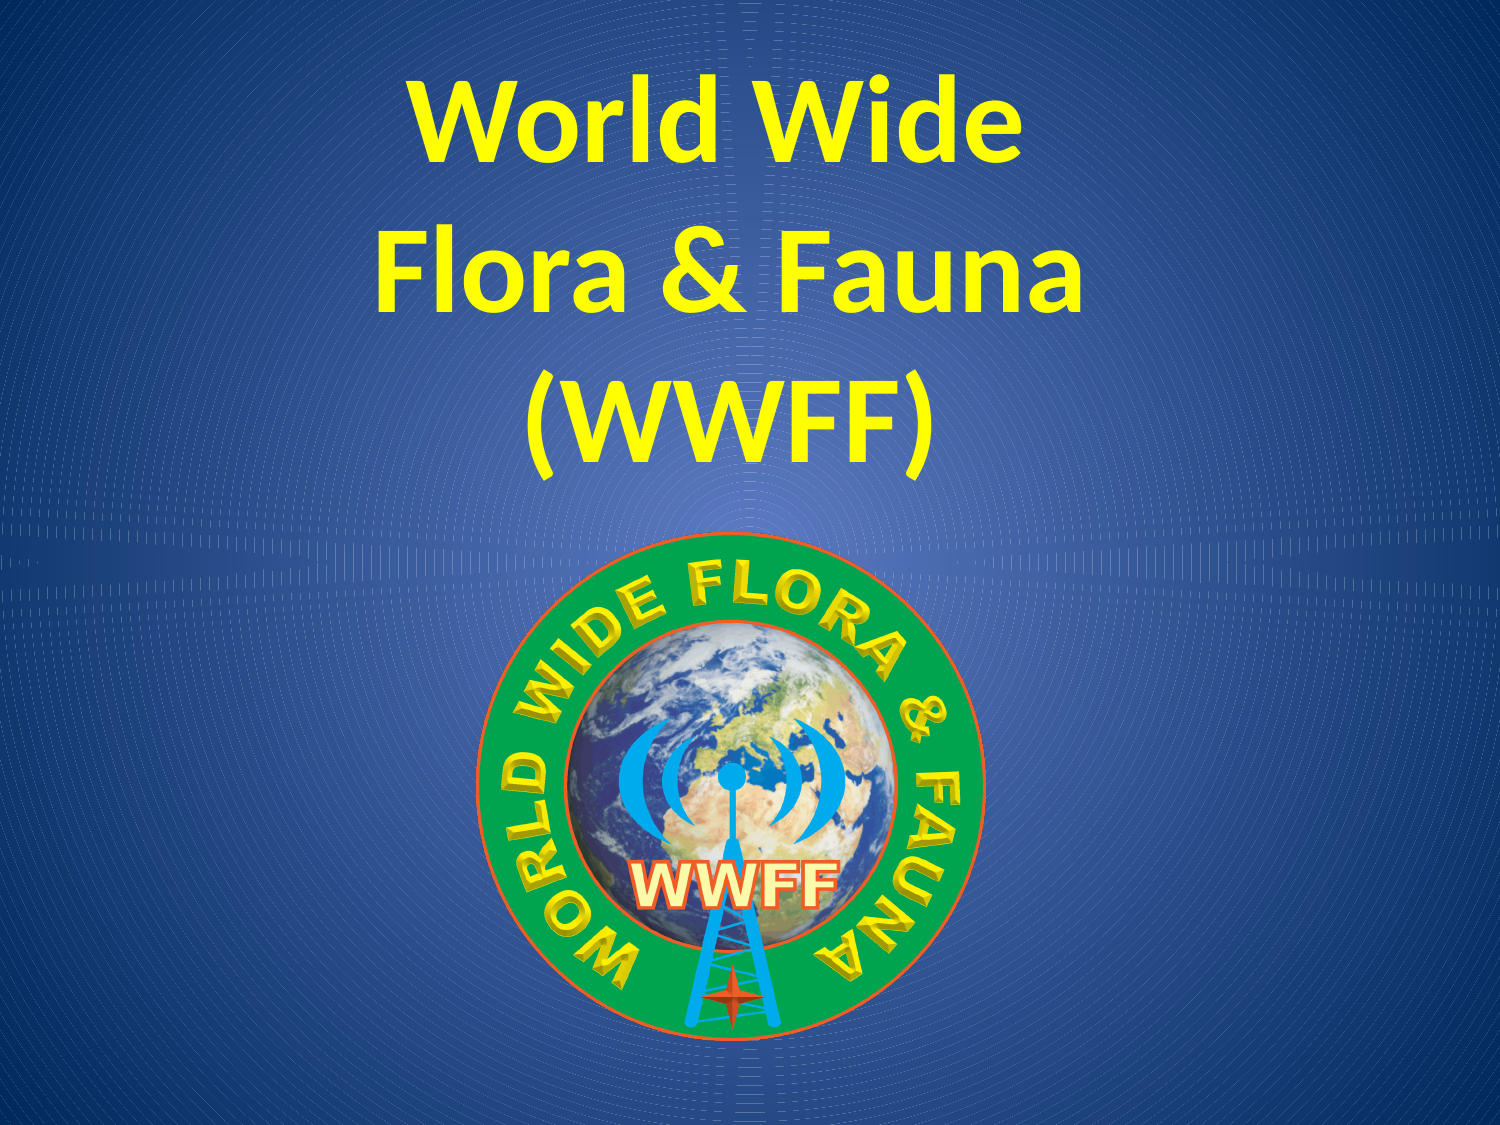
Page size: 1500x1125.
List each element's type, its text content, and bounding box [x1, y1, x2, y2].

title World Wide Flora & Fauna (WWFF) [35, 168, 1425, 357]
picture [476, 531, 986, 1041]
